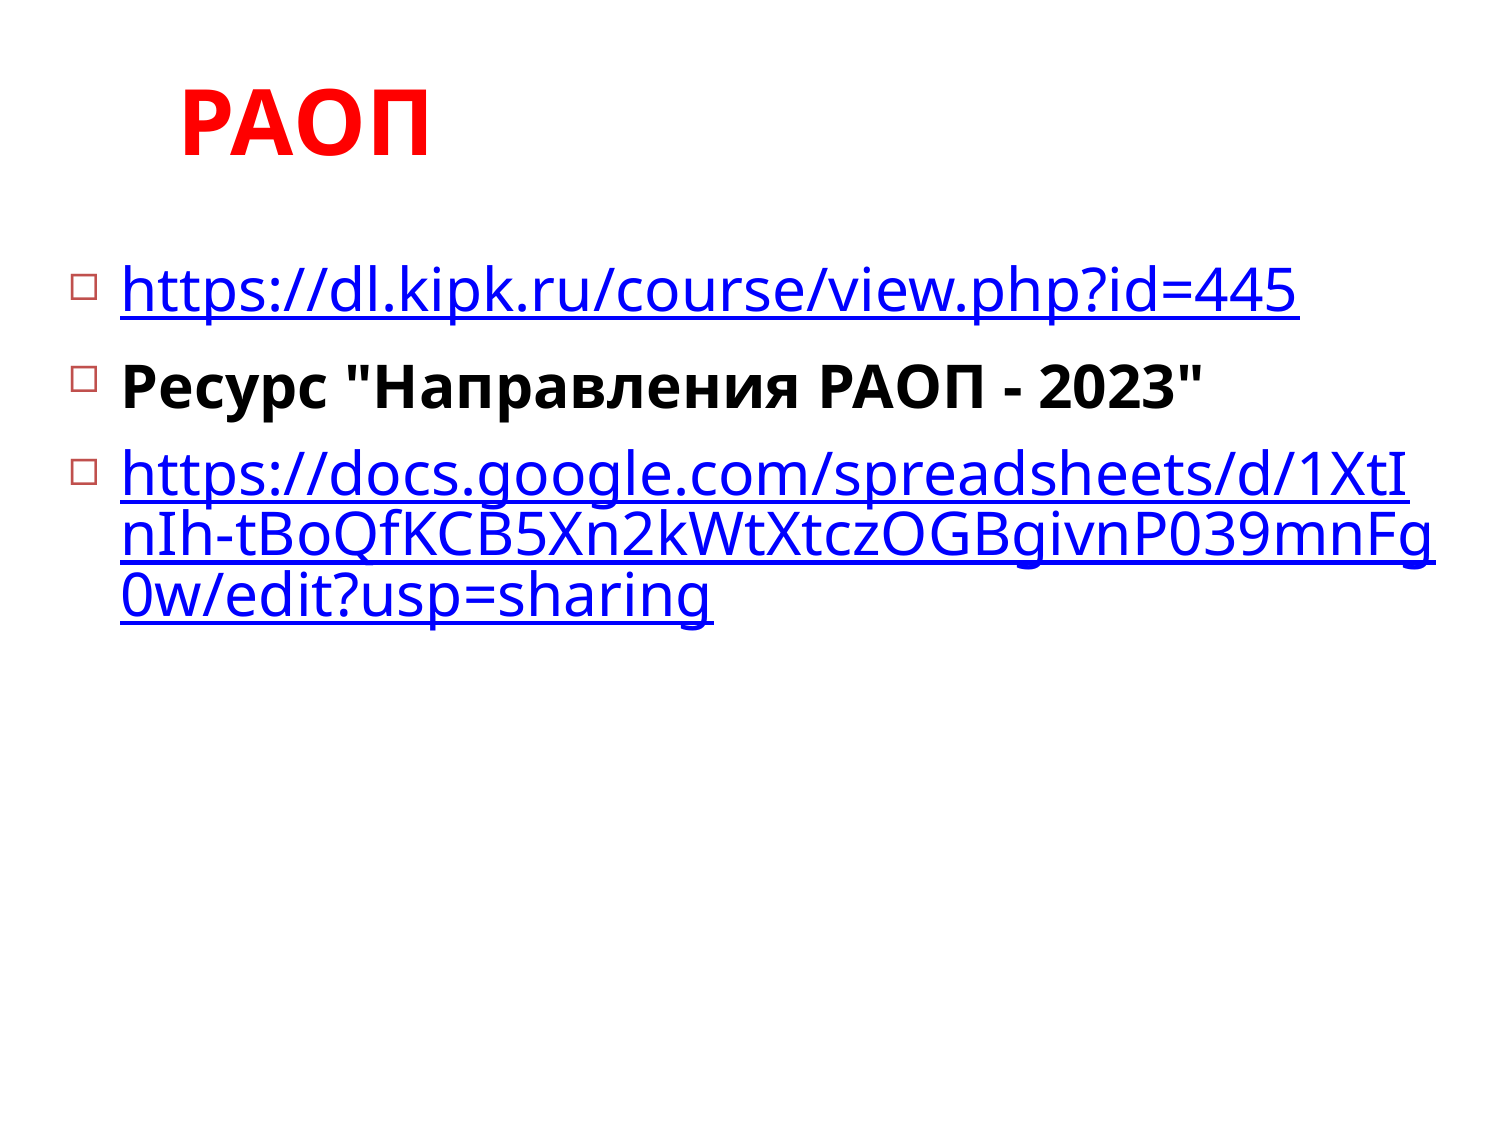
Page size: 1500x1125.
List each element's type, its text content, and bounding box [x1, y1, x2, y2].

title РАОП [162, 37, 1500, 200]
list https://dl.kipk.ru/course/view.php?id=445 Ресурс "Направления РАОП - 2023" https://docs.google.com/spreadsheets/d/1XtInIh-tBoQfKCB5Xn2kWtXtczOGBgivnP039mnFg0w/edit?usp=sharing [53, 243, 1459, 716]
